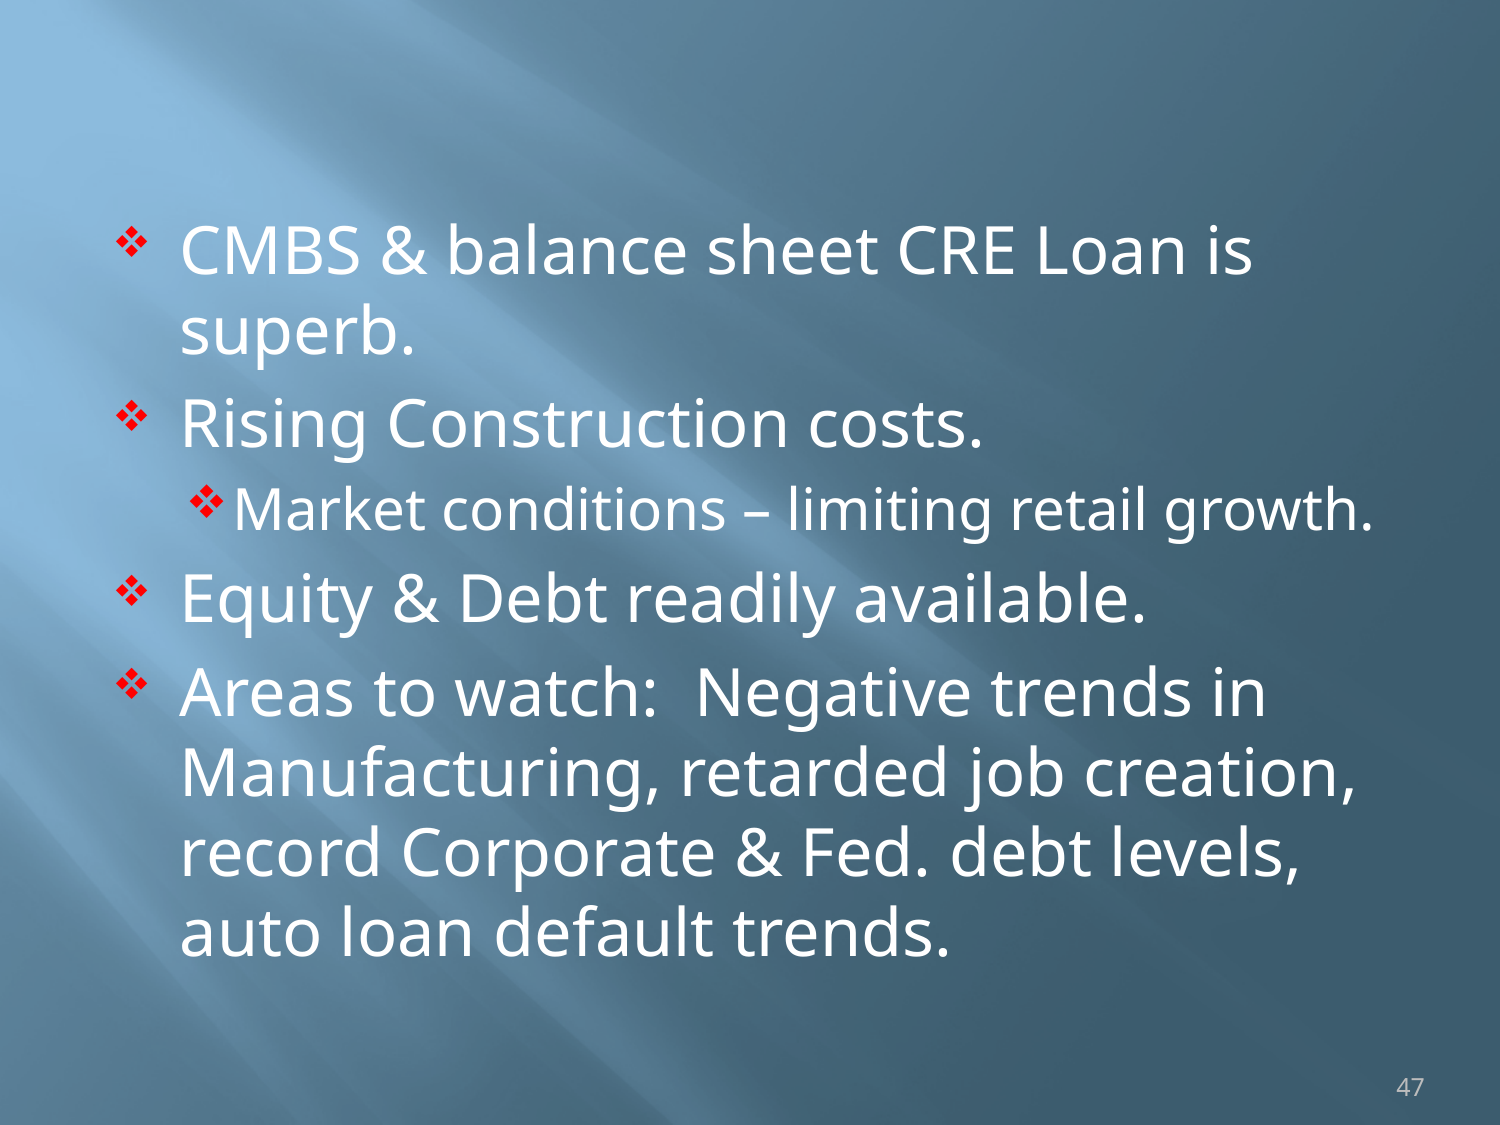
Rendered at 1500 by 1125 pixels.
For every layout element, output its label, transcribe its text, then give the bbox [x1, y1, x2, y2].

slide_number 47 [1299, 1052, 1425, 1113]
list CMBS & balance sheet CRE Loan is superb. Rising Construction costs. Market conditions – limiting retail growth. Equity & Debt readily available. Areas to watch: Negative trends in Manufacturing, retarded job creation, record Corporate & Fed. debt levels, auto loan default trends. [75, 200, 1425, 1005]
